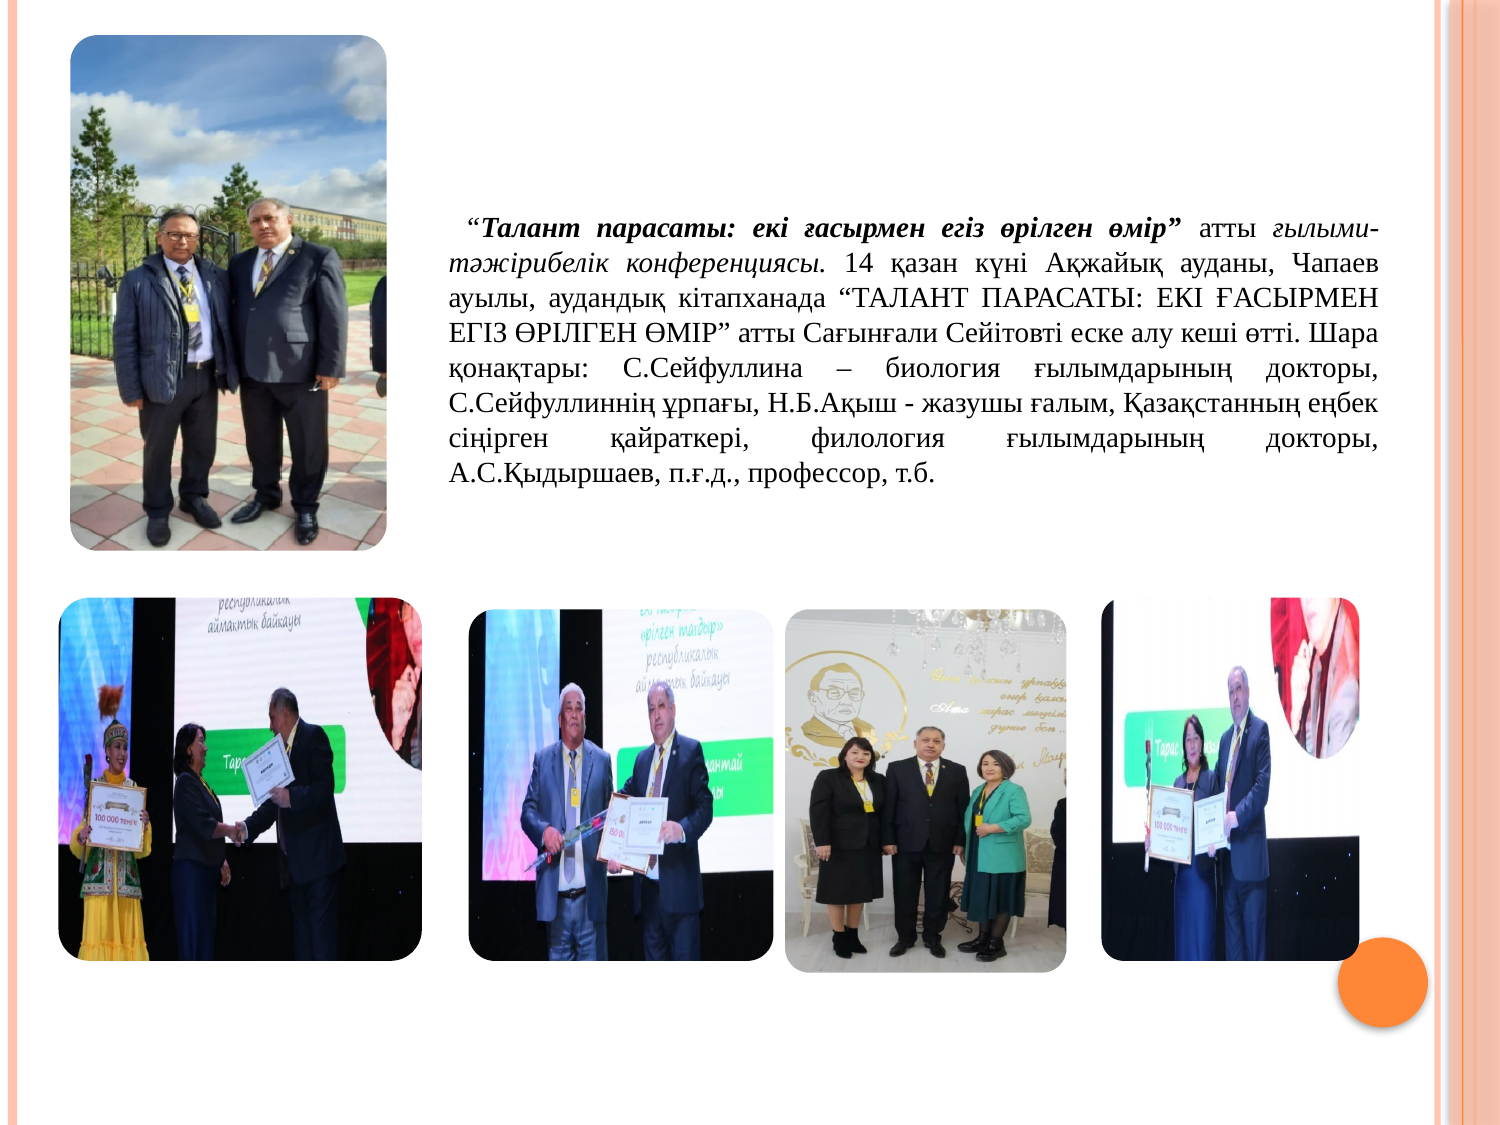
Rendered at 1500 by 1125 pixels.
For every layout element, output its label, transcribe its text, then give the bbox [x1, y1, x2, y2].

picture [468, 608, 774, 962]
text_box “Талант парасаты: екі ғасырмен егіз өрілген өмір” атты ғылыми-тәжірибелік конференциясы. 14 қазан күні Ақжайық ауданы, Чапаев ауылы, аудандық кітапханада “ТАЛАНТ ПАРАСАТЫ: ЕКІ ҒАСЫРМЕН ЕГІЗ ӨРІЛГЕН ӨМІР” атты Сағынғали Сейітовті еске алу кеші өтті. Шара қонақтары: C.Сейфуллина – биология ғылымдарының докторы, С.Сейфуллиннің ұрпағы, Н.Б.Ақыш - жазушы ғалым, Қазақстанның еңбек сіңірген қайраткері, филология ғылымдарының докторы, А.С.Қыдыршаев, п.ғ.д., профессор, т.б. [433, 200, 1395, 526]
picture [69, 34, 388, 552]
picture [1100, 597, 1360, 962]
picture [57, 597, 423, 962]
picture [784, 608, 1067, 974]
